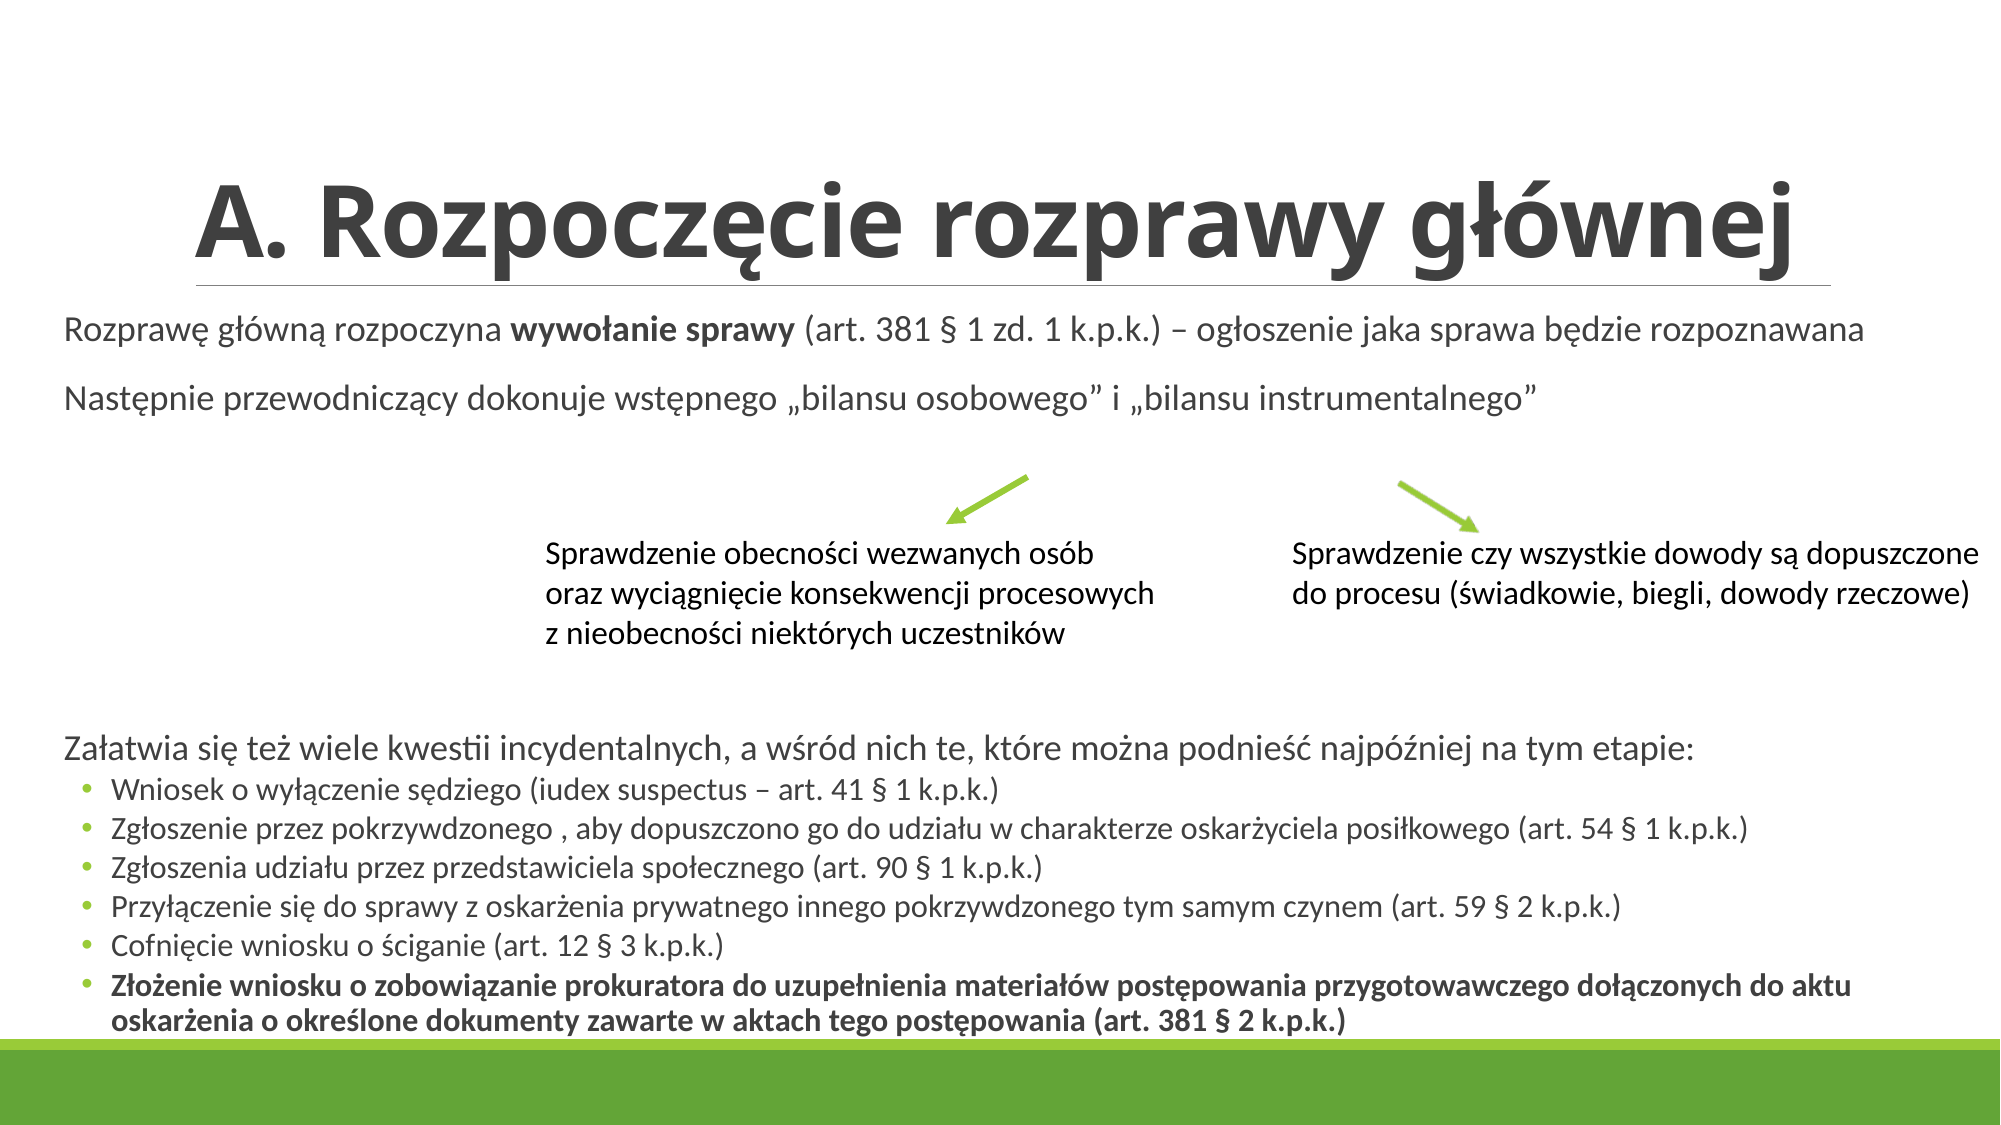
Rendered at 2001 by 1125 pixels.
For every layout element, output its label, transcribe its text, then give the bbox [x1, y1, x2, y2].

text_box Sprawdzenie czy wszystkie dowody są dopuszczone do procesu (świadkowie, biegli, dowody rzeczowe) [1277, 524, 1996, 619]
title A. Rozpoczęcie rozprawy głównej [180, 47, 1830, 285]
text_box Sprawdzenie obecności wezwanych osób oraz wyciągnięcie konsekwencji procesowych z nieobecności niektórych uczestników [530, 524, 1171, 659]
list Rozprawę główną rozpoczyna wywołanie sprawy (art. 381 § 1 zd. 1 k.p.k.) – ogłoszenie jaka sprawa będzie rozpoznawana Następnie przewodniczący dokonuje wstępnego „bilansu osobowego” i „bilansu instrumentalnego” Załatwia się też wiele kwestii incydentalnych, a wśród nich te, które można podnieść najpóźniej na tym etapie: Wniosek o wyłączenie sędziego (iudex suspectus – art. 41 § 1 k.p.k.) Zgłoszenie przez pokrzywdzonego , aby dopuszczono go do udziału w charakterze oskarżyciela posiłkowego (art. 54 § 1 k.p.k.) Zgłoszenia udziału przez przedstawiciela społecznego (art. 90 § 1 k.p.k.) Przyłączenie się do sprawy z oskarżenia prywatnego innego pokrzywdzonego tym samym czynem (art. 59 § 2 k.p.k.) Cofnięcie wniosku o ściganie (art. 12 § 3 k.p.k.) Złożenie wniosku o zobowiązanie prokuratora do uzupełnienia materiałów postępowania przygotowawczego dołączonych do aktu oskarżenia o określone dokumenty zawarte w aktach tego postępowania (art. 381 § 2 k.p.k.) [49, 302, 1872, 1073]
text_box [945, 476, 1029, 525]
picture [1396, 451, 1503, 572]
